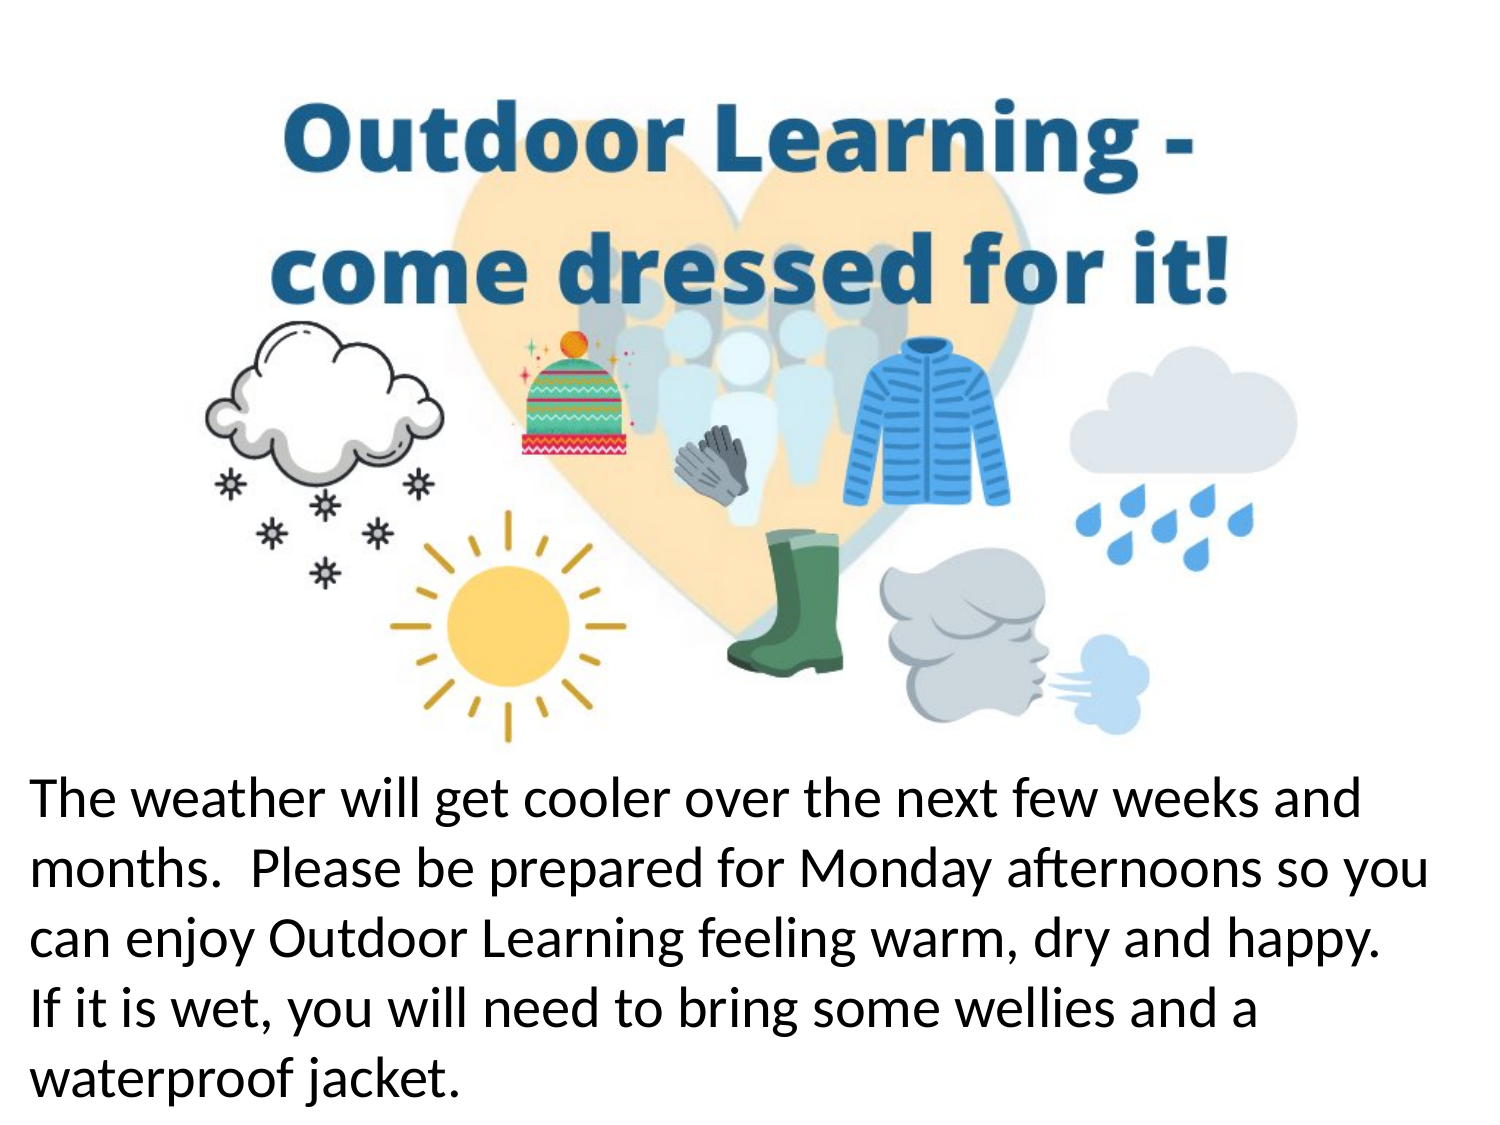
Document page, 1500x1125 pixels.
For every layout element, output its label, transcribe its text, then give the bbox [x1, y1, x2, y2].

picture [0, 3, 1500, 754]
text_box The weather will get cooler over the next few weeks and months. Please be prepared for Monday afternoons so you can enjoy Outdoor Learning feeling warm, dry and happy. If it is wet, you will need to bring some wellies and a waterproof jacket. [14, 763, 1460, 1117]
